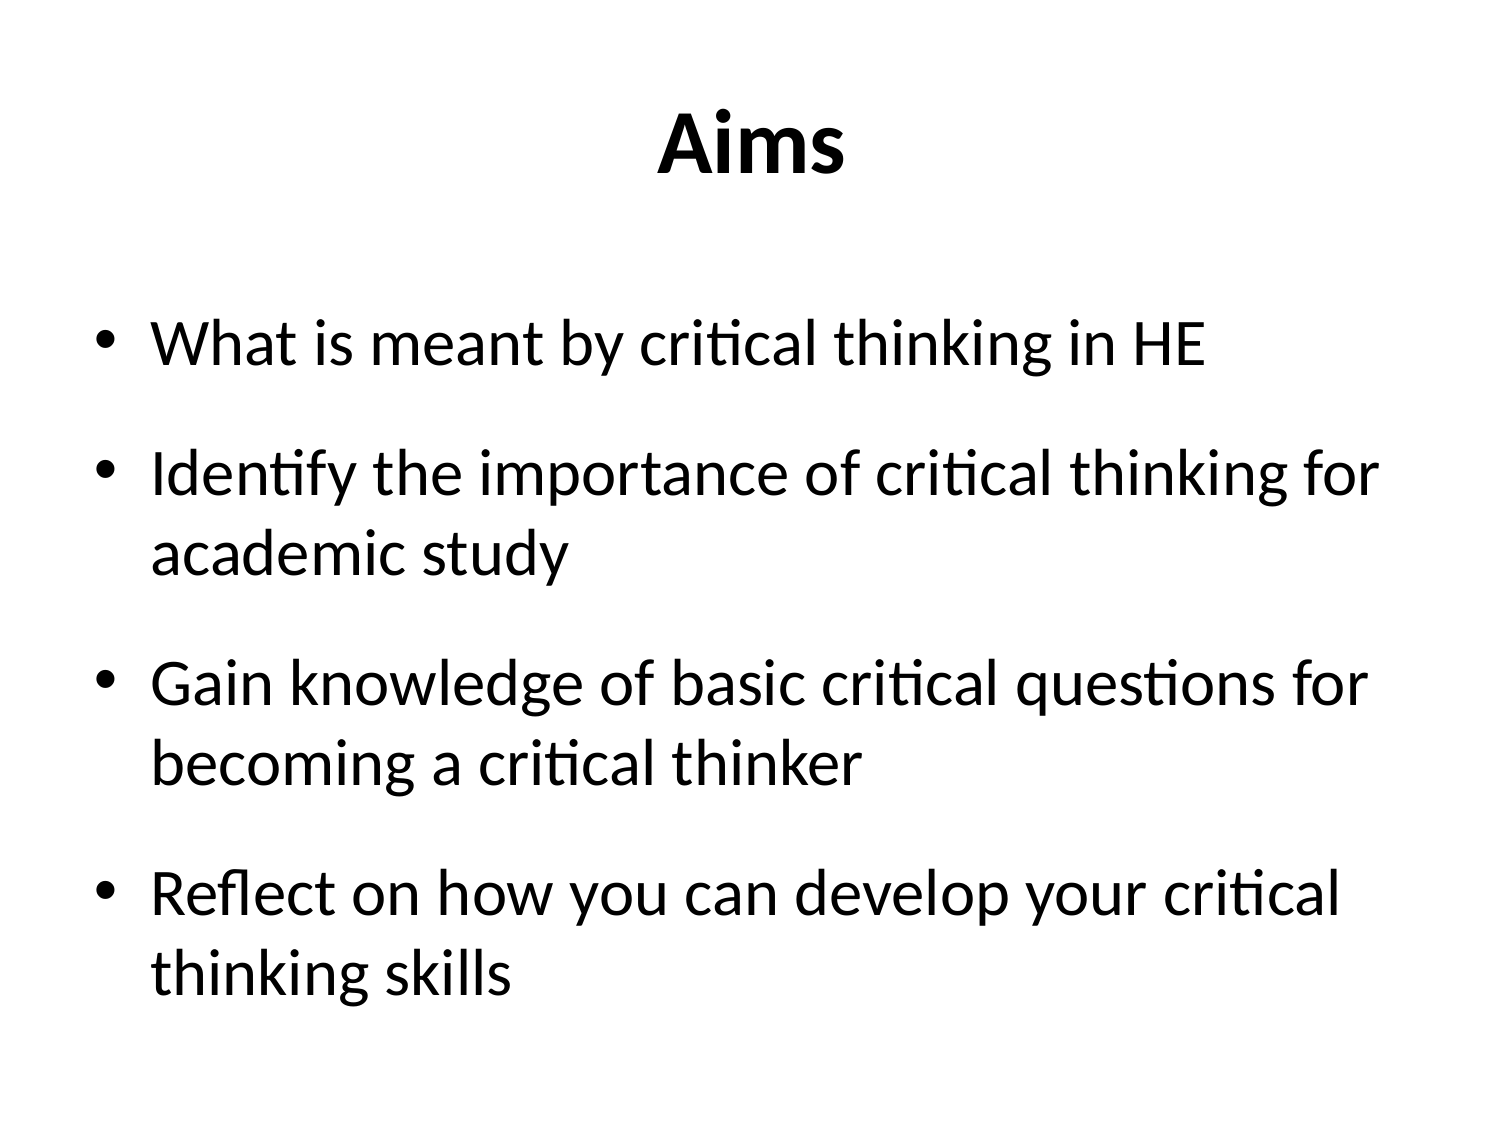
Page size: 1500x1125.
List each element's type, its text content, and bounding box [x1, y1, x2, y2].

list What is meant by critical thinking in HE Identify the importance of critical thinking for academic study Gain knowledge of basic critical questions for becoming a critical thinker Reflect on how you can develop your critical thinking skills [78, 290, 1429, 1125]
title Aims [76, 42, 1427, 231]
